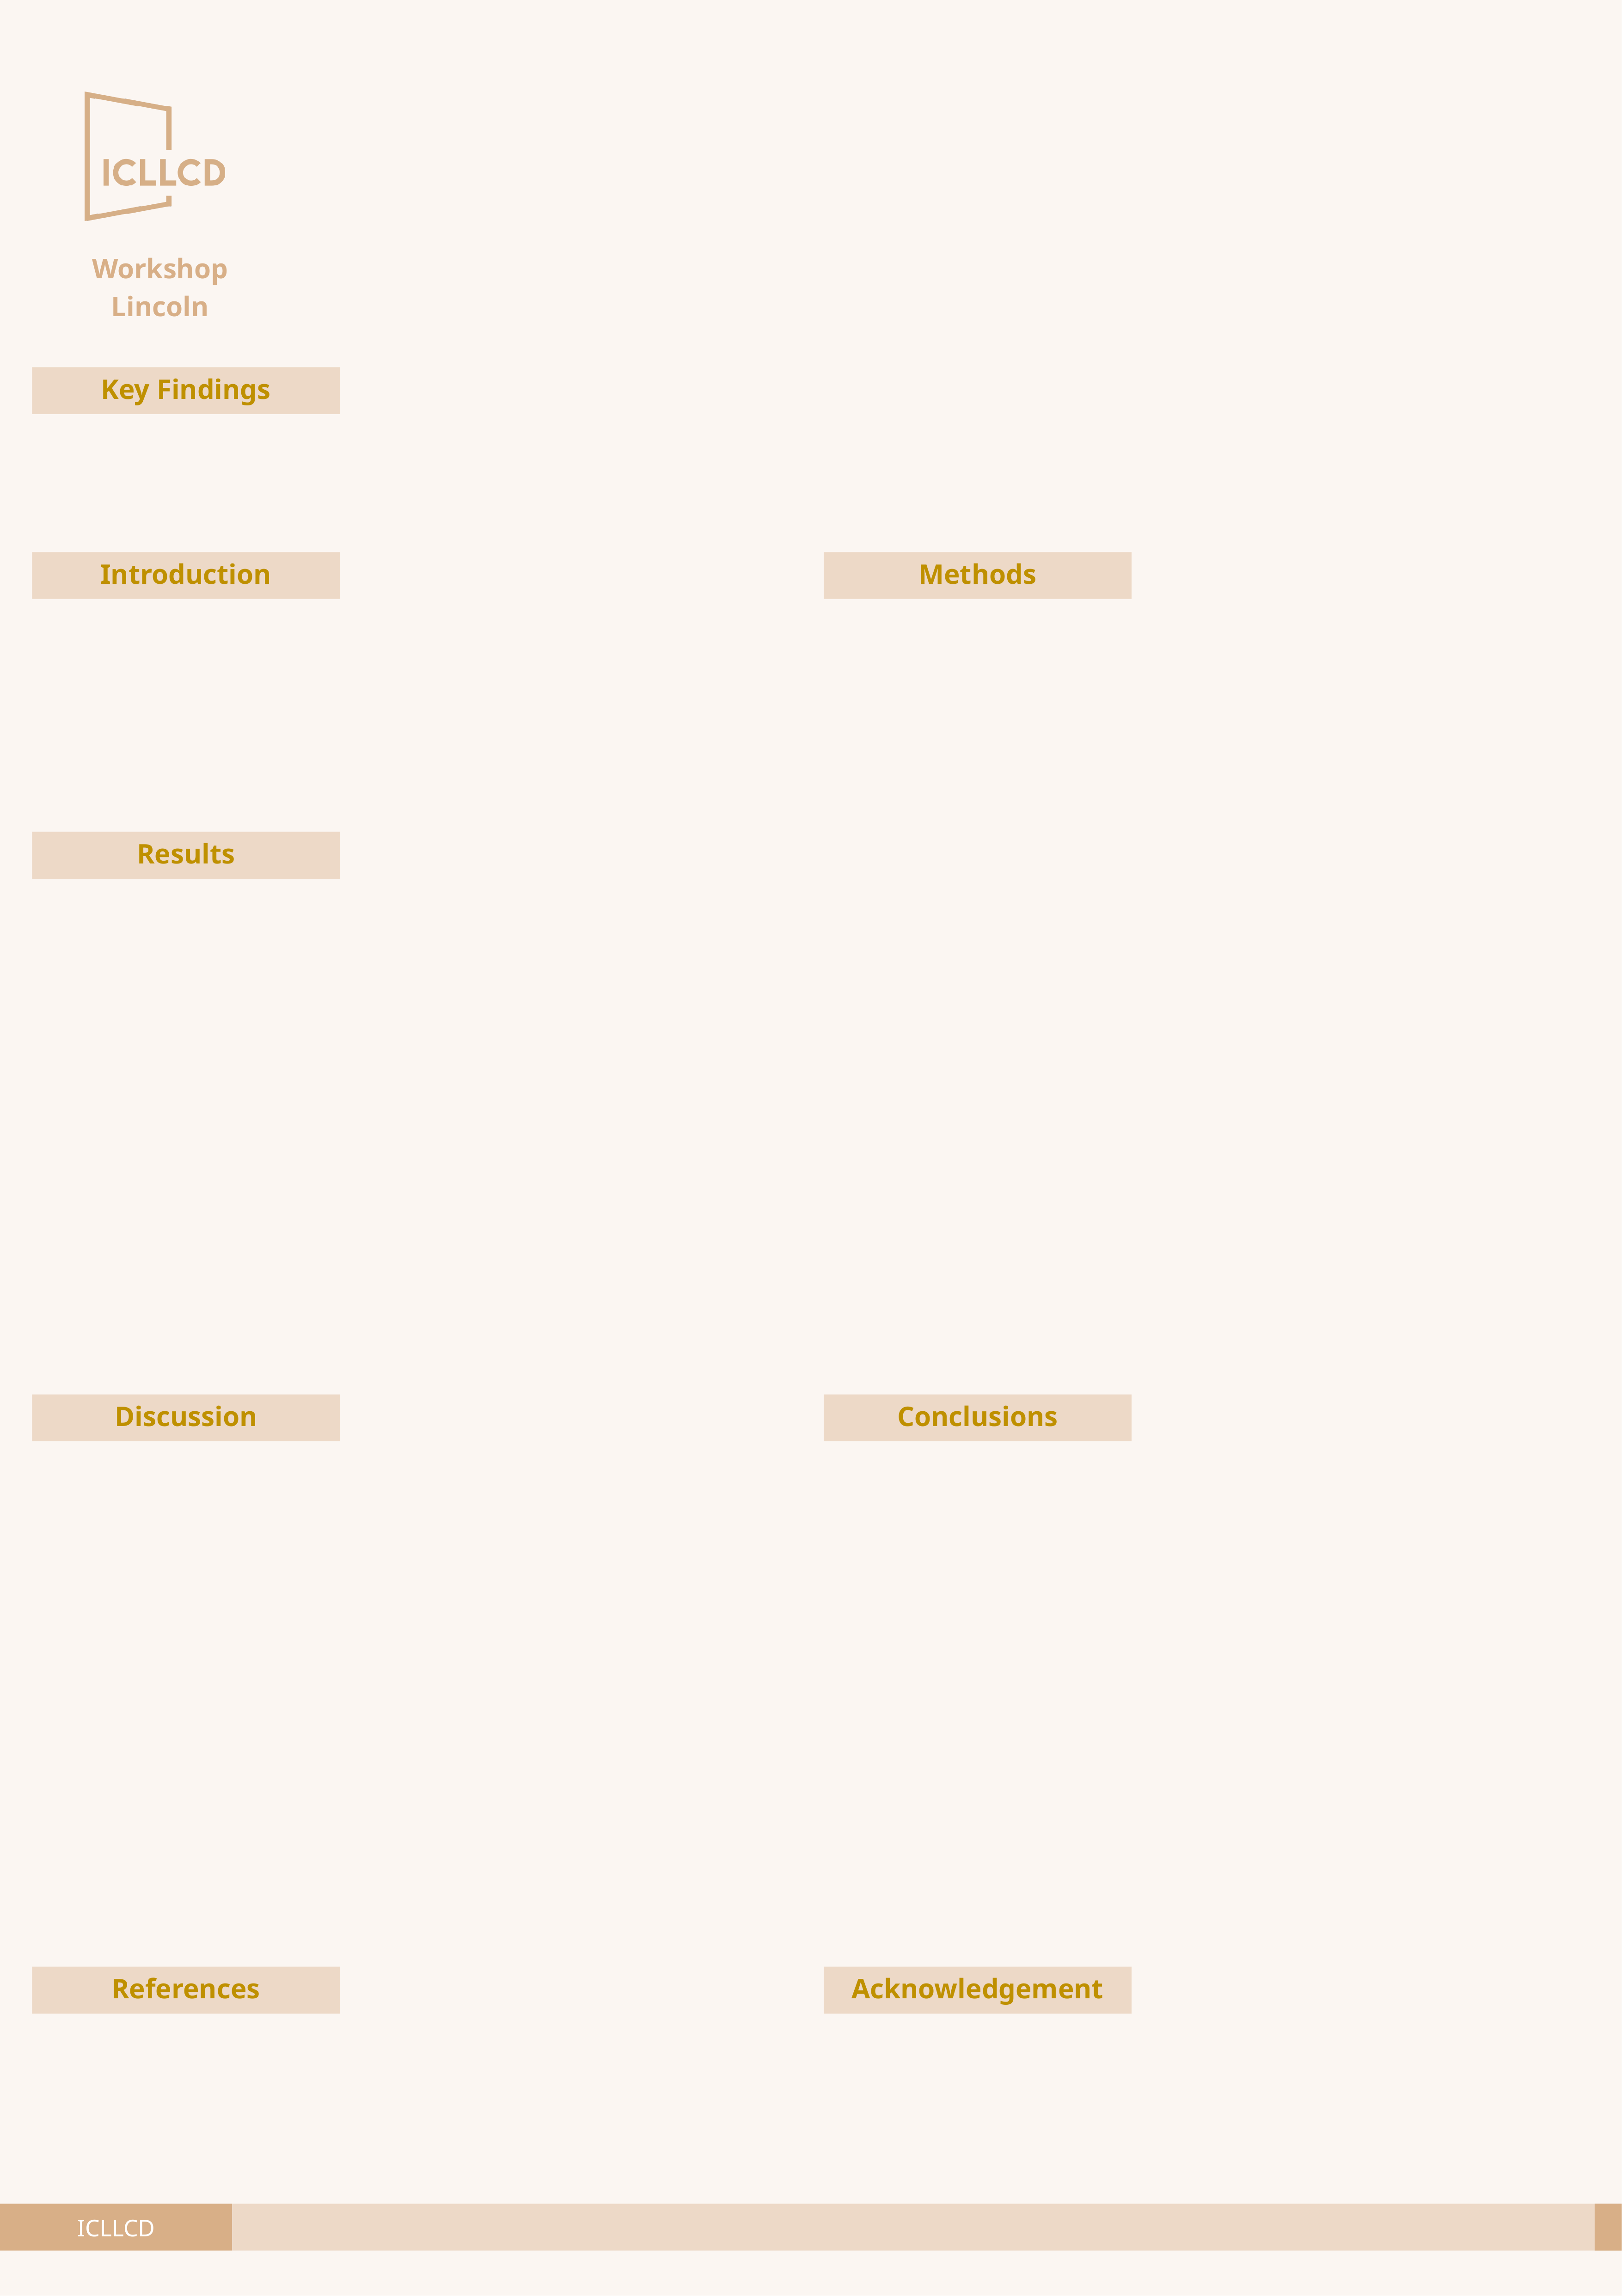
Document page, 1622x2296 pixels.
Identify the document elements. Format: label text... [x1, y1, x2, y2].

list Results [32, 832, 340, 879]
picture [85, 92, 225, 221]
list Methods [824, 552, 1132, 599]
list Introduction [32, 552, 340, 599]
list Acknowledgement [824, 1966, 1132, 2014]
list Conclusions [824, 1394, 1132, 1441]
list References [32, 1966, 340, 2014]
list Discussion [32, 1394, 340, 1441]
list Key Findings [32, 367, 340, 414]
